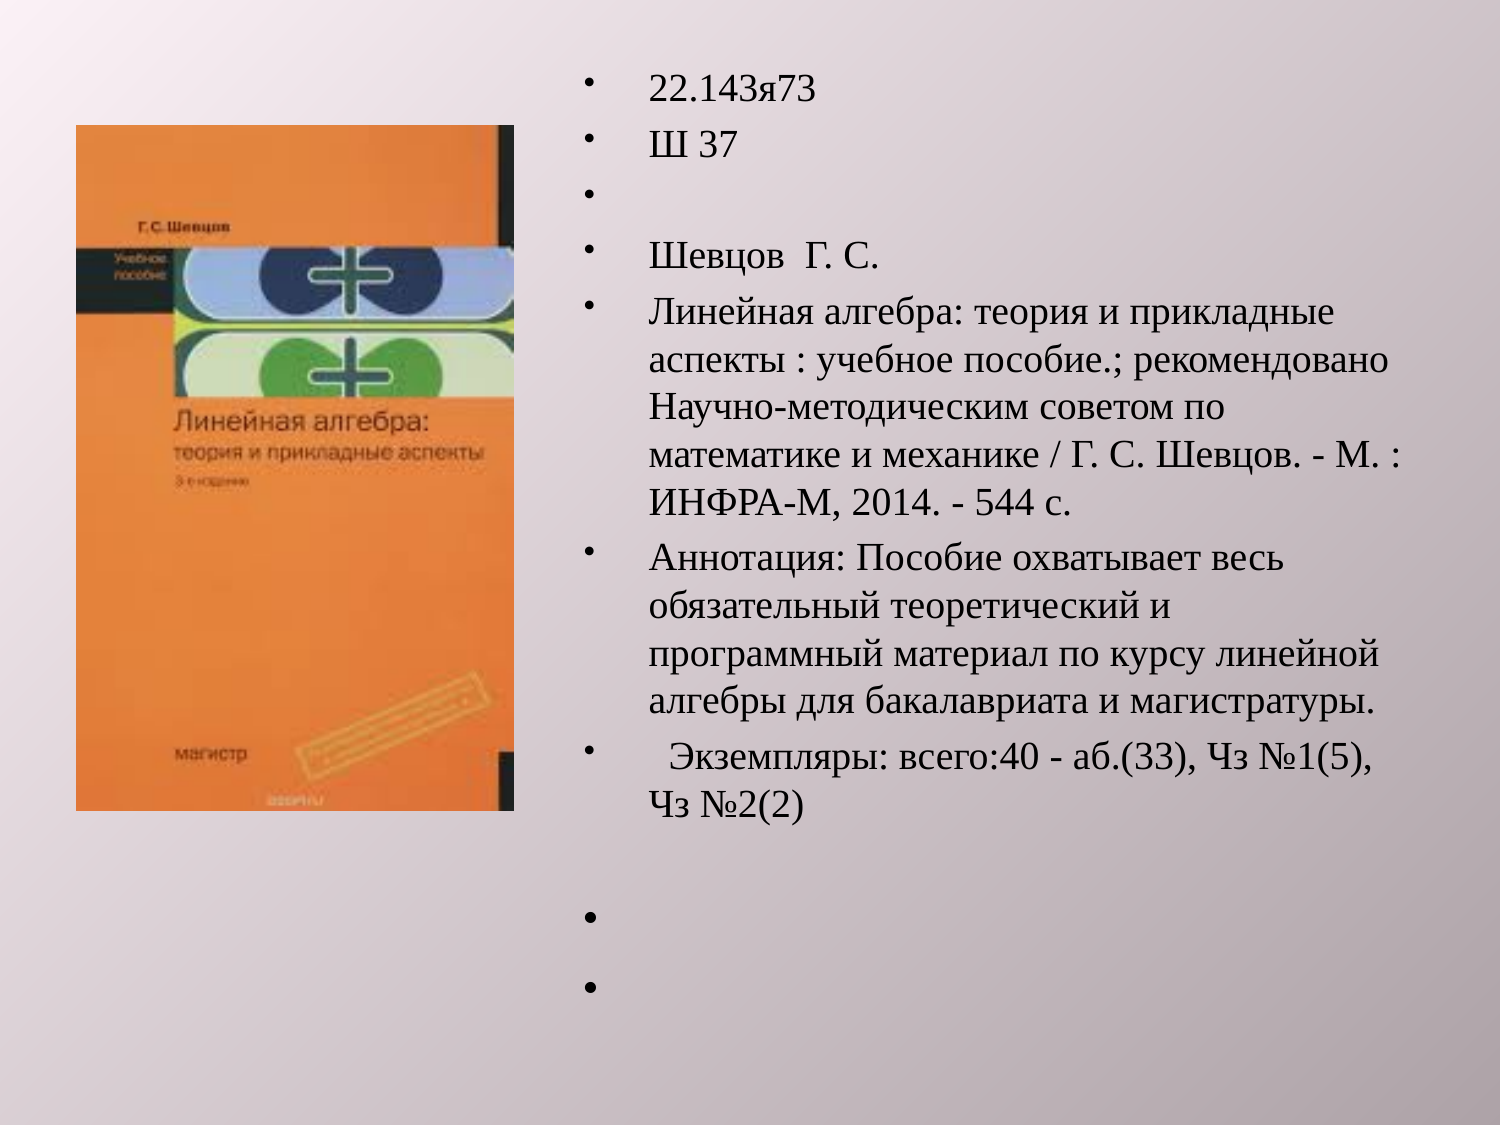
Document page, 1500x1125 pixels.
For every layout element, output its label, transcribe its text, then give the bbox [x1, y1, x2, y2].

list 22.143я73 Ш 37 Шевцов Г. С. Линейная алгебра: теория и прикладные аспекты : учебное пособие.; рекомендовано Научно-методическим советом по математике и механике / Г. С. Шевцов. - М. : ИНФРА-М, 2014. - 544 с. Аннотация: Пособие охватывает весь обязательный теоретический и программный материал по курсу линейной алгебры для бакалавриата и магистратуры. Экземпляры: всего:40 - аб.(33), Чз №1(5), Чз №2(2) [549, 54, 1425, 1038]
picture [76, 125, 514, 811]
